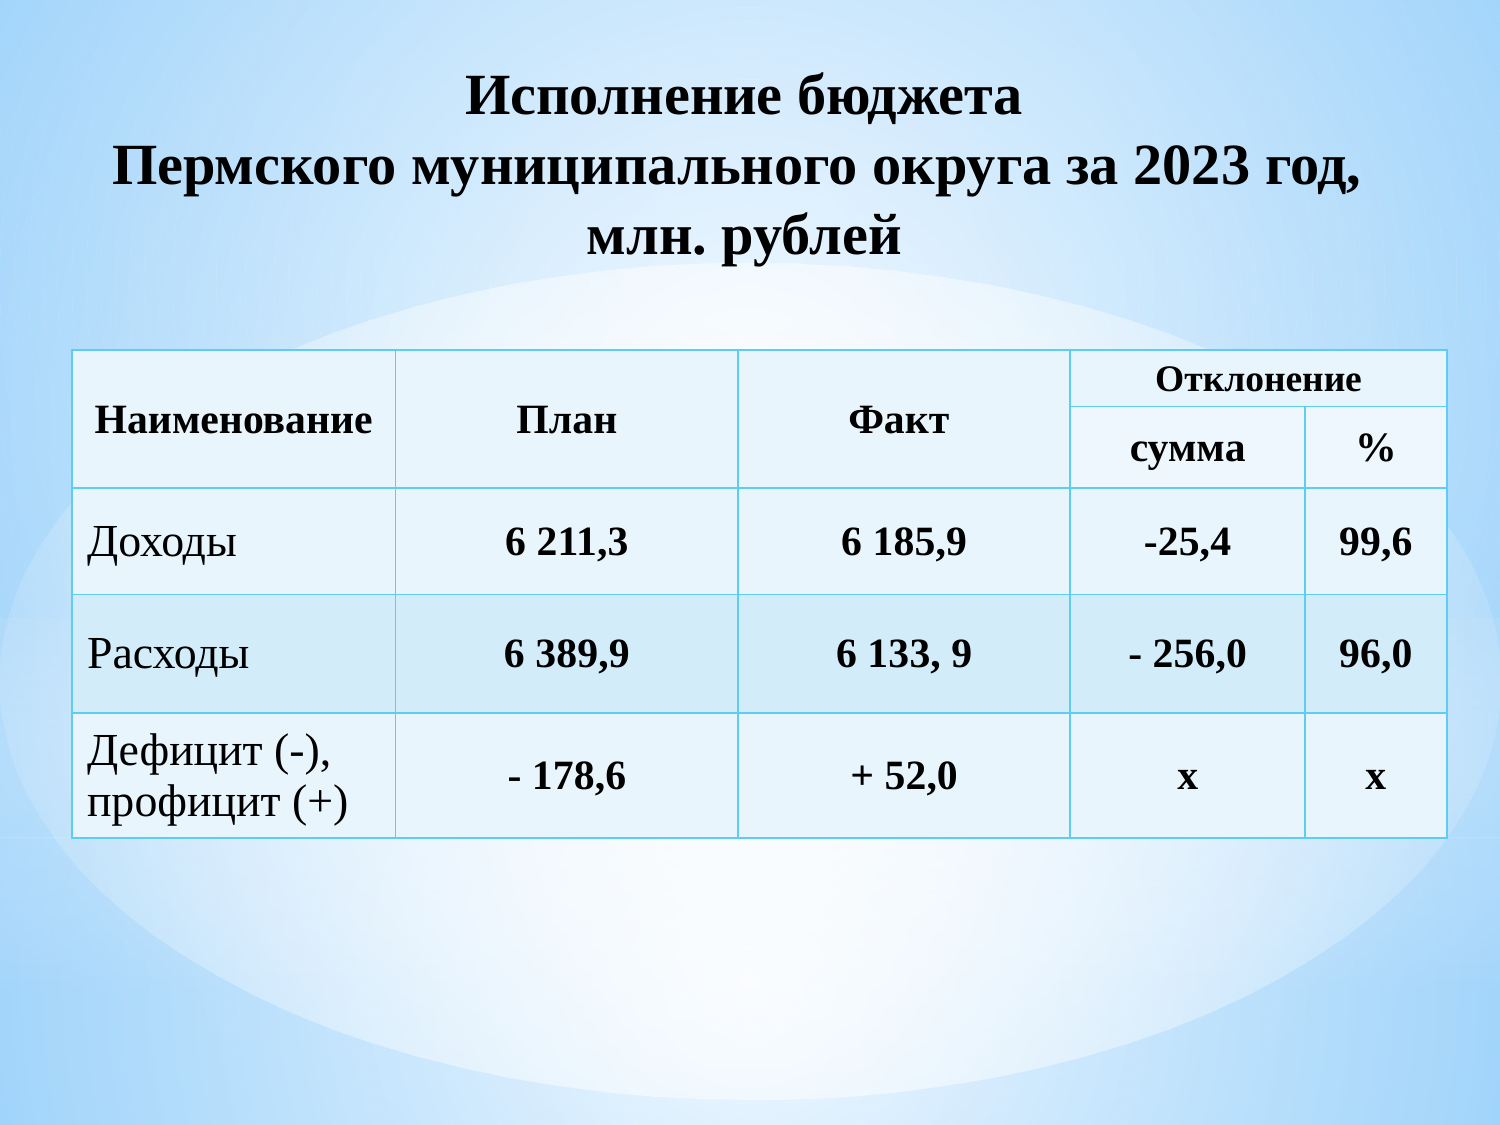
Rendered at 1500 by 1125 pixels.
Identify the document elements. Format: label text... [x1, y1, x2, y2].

table_cell сумма [1071, 407, 1304, 487]
table_cell х [1071, 714, 1304, 837]
table_cell + 52,0 [739, 714, 1069, 837]
table_cell - 178,6 [396, 714, 737, 837]
table_cell 6 133, 9 [739, 595, 1069, 712]
table_cell Дефицит (-), профицит (+) [73, 714, 395, 837]
text_box Исполнение бюджета Пермского муниципального округа за 2023 год, млн. рублей [17, 50, 1471, 273]
table_cell х [1306, 714, 1446, 837]
table_cell % [1306, 407, 1446, 487]
table_header Наименование [73, 351, 395, 487]
table_cell 6 389,9 [396, 595, 737, 712]
table_cell - 256,0 [1071, 595, 1304, 712]
table_cell 99,6 [1306, 489, 1446, 594]
table_cell 6 185,9 [739, 489, 1069, 594]
table_cell 6 211,3 [396, 489, 737, 594]
table_cell -25,4 [1071, 489, 1304, 594]
table_header Факт [739, 351, 1069, 487]
table_cell Расходы [73, 595, 395, 712]
table_cell Доходы [73, 489, 395, 594]
table_header Отклонение [1071, 351, 1446, 406]
table_header План [396, 351, 737, 487]
table_cell 96,0 [1306, 595, 1446, 712]
